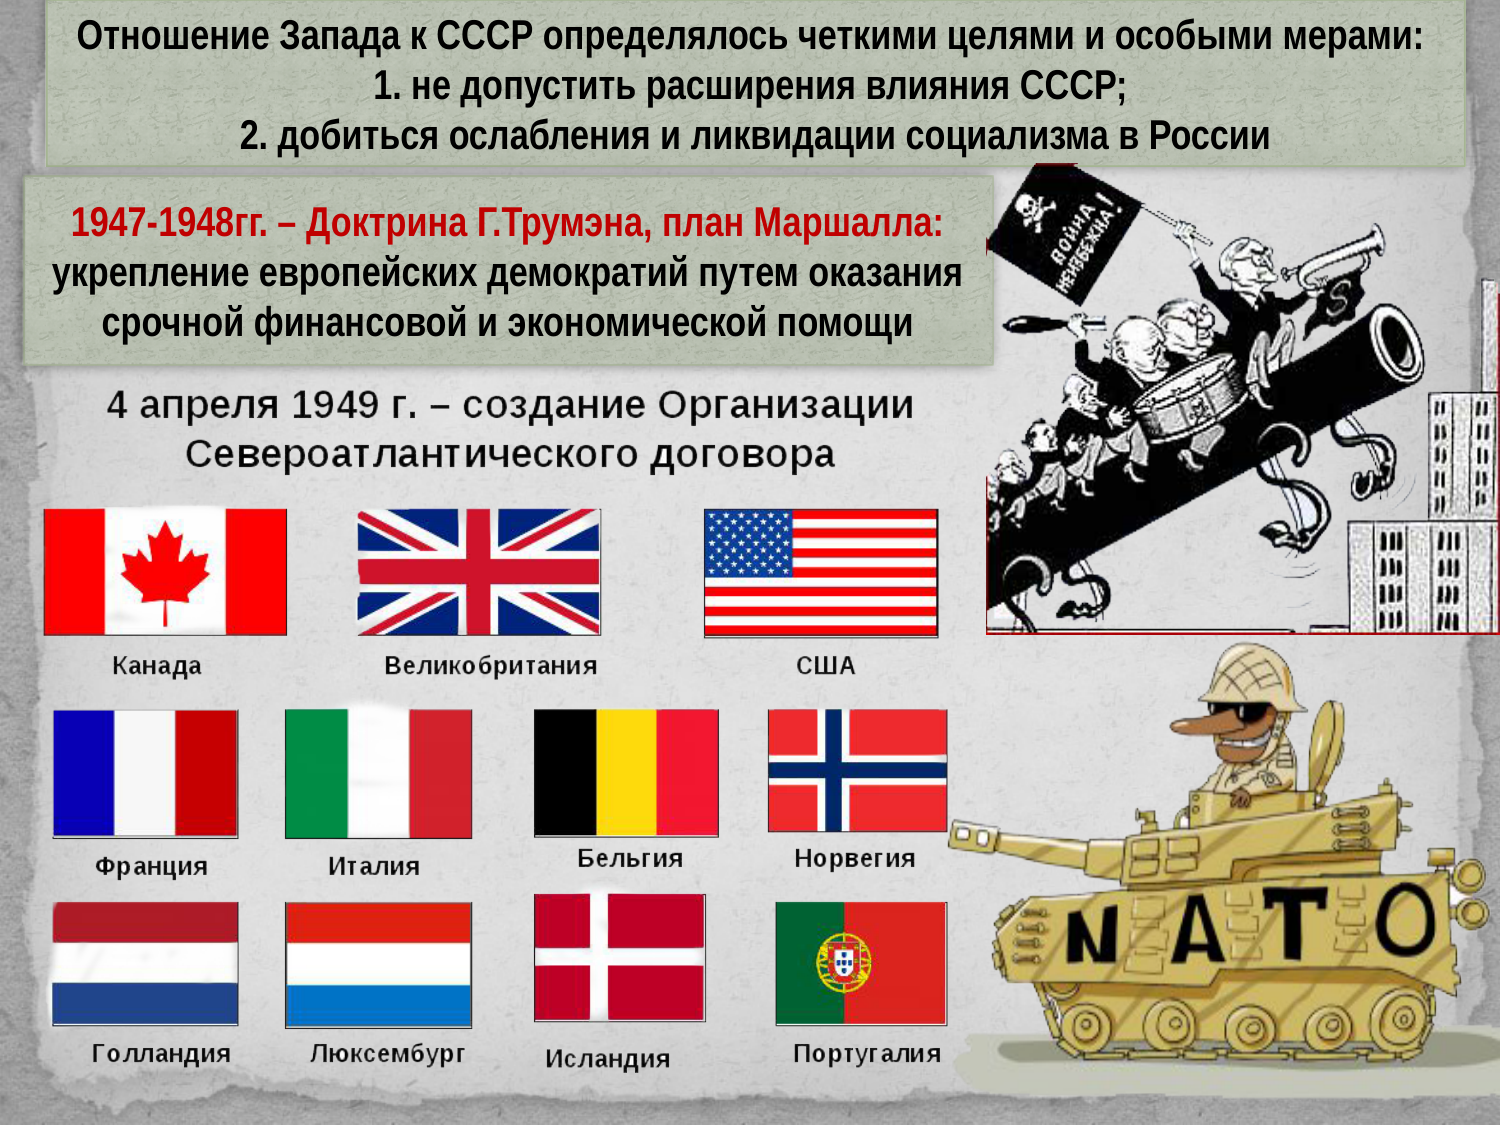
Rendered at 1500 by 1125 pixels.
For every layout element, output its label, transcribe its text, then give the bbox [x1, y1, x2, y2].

text_box 1947-1948гг. – Доктрина Г.Трумэна, план Маршалла: укрепление европейских демократий путем оказания срочной финансовой и экономической помощи [26, 178, 975, 317]
picture [0, 163, 1500, 1125]
text_box Отношение Запада к СССР определялось четкими целями и особыми мерами: 1. не допустить расширения влияния СССР; 2. добиться ослабления и ликвидации социализма в России [46, 0, 1465, 165]
